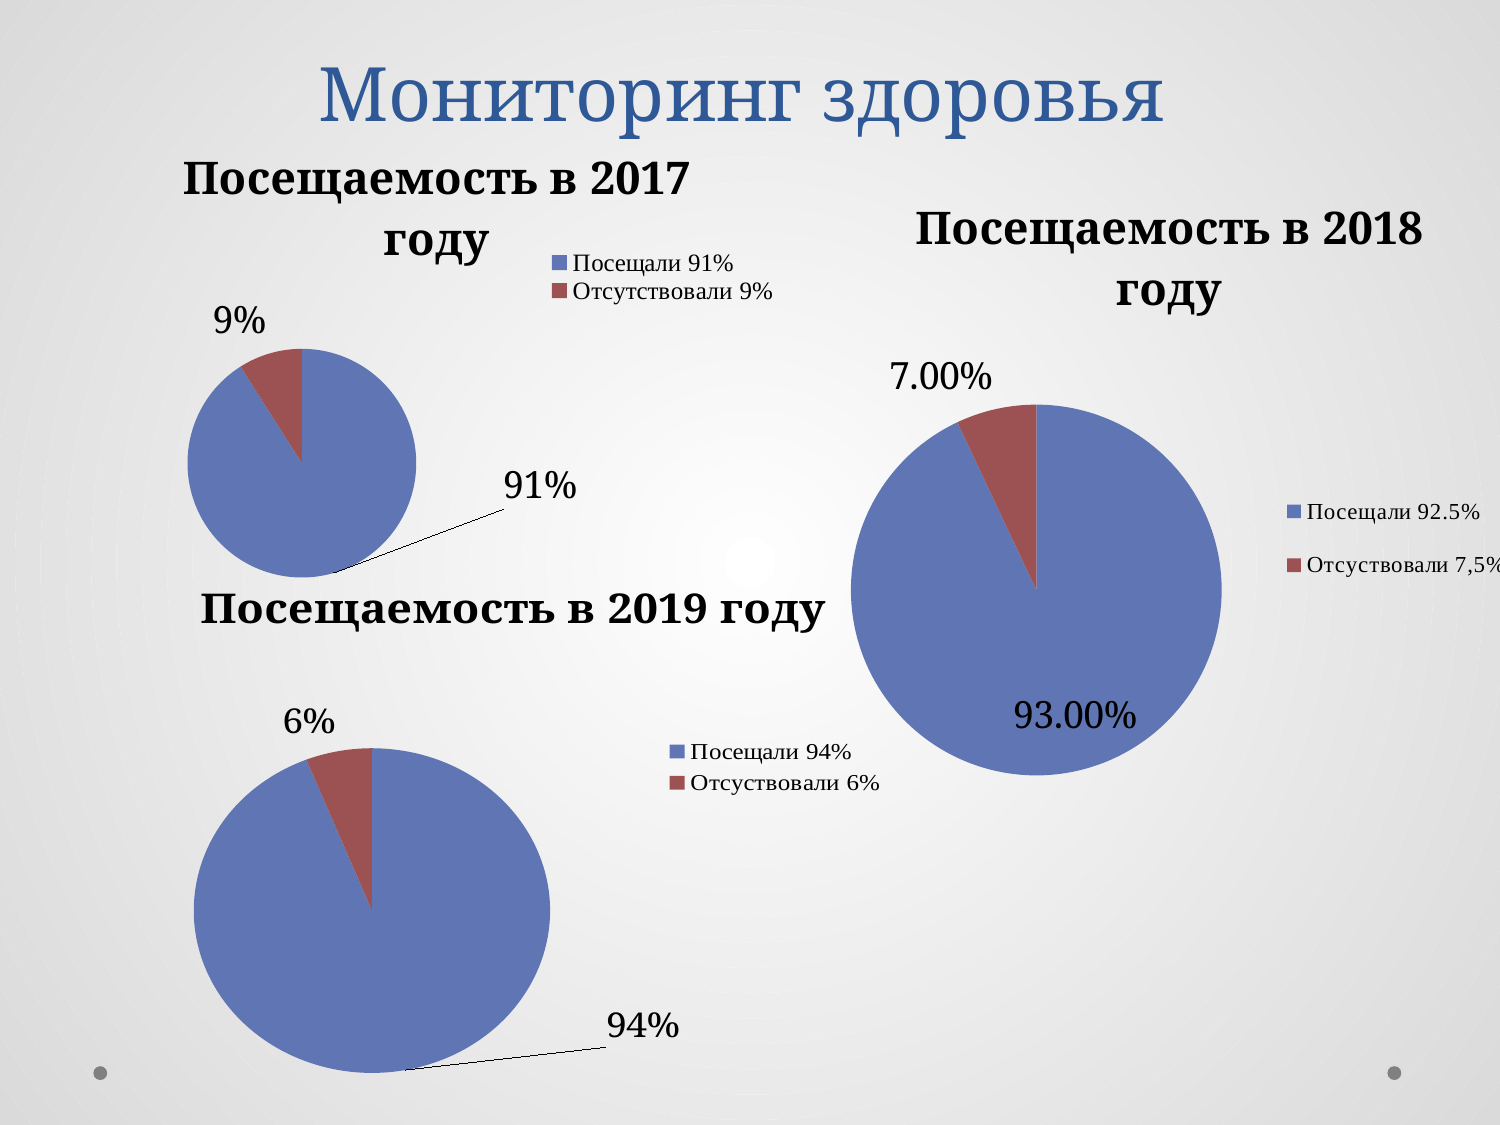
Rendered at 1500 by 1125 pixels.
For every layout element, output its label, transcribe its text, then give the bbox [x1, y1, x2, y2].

chart [41, 113, 1500, 1125]
title Мониторинг здоровья [66, 19, 1417, 145]
